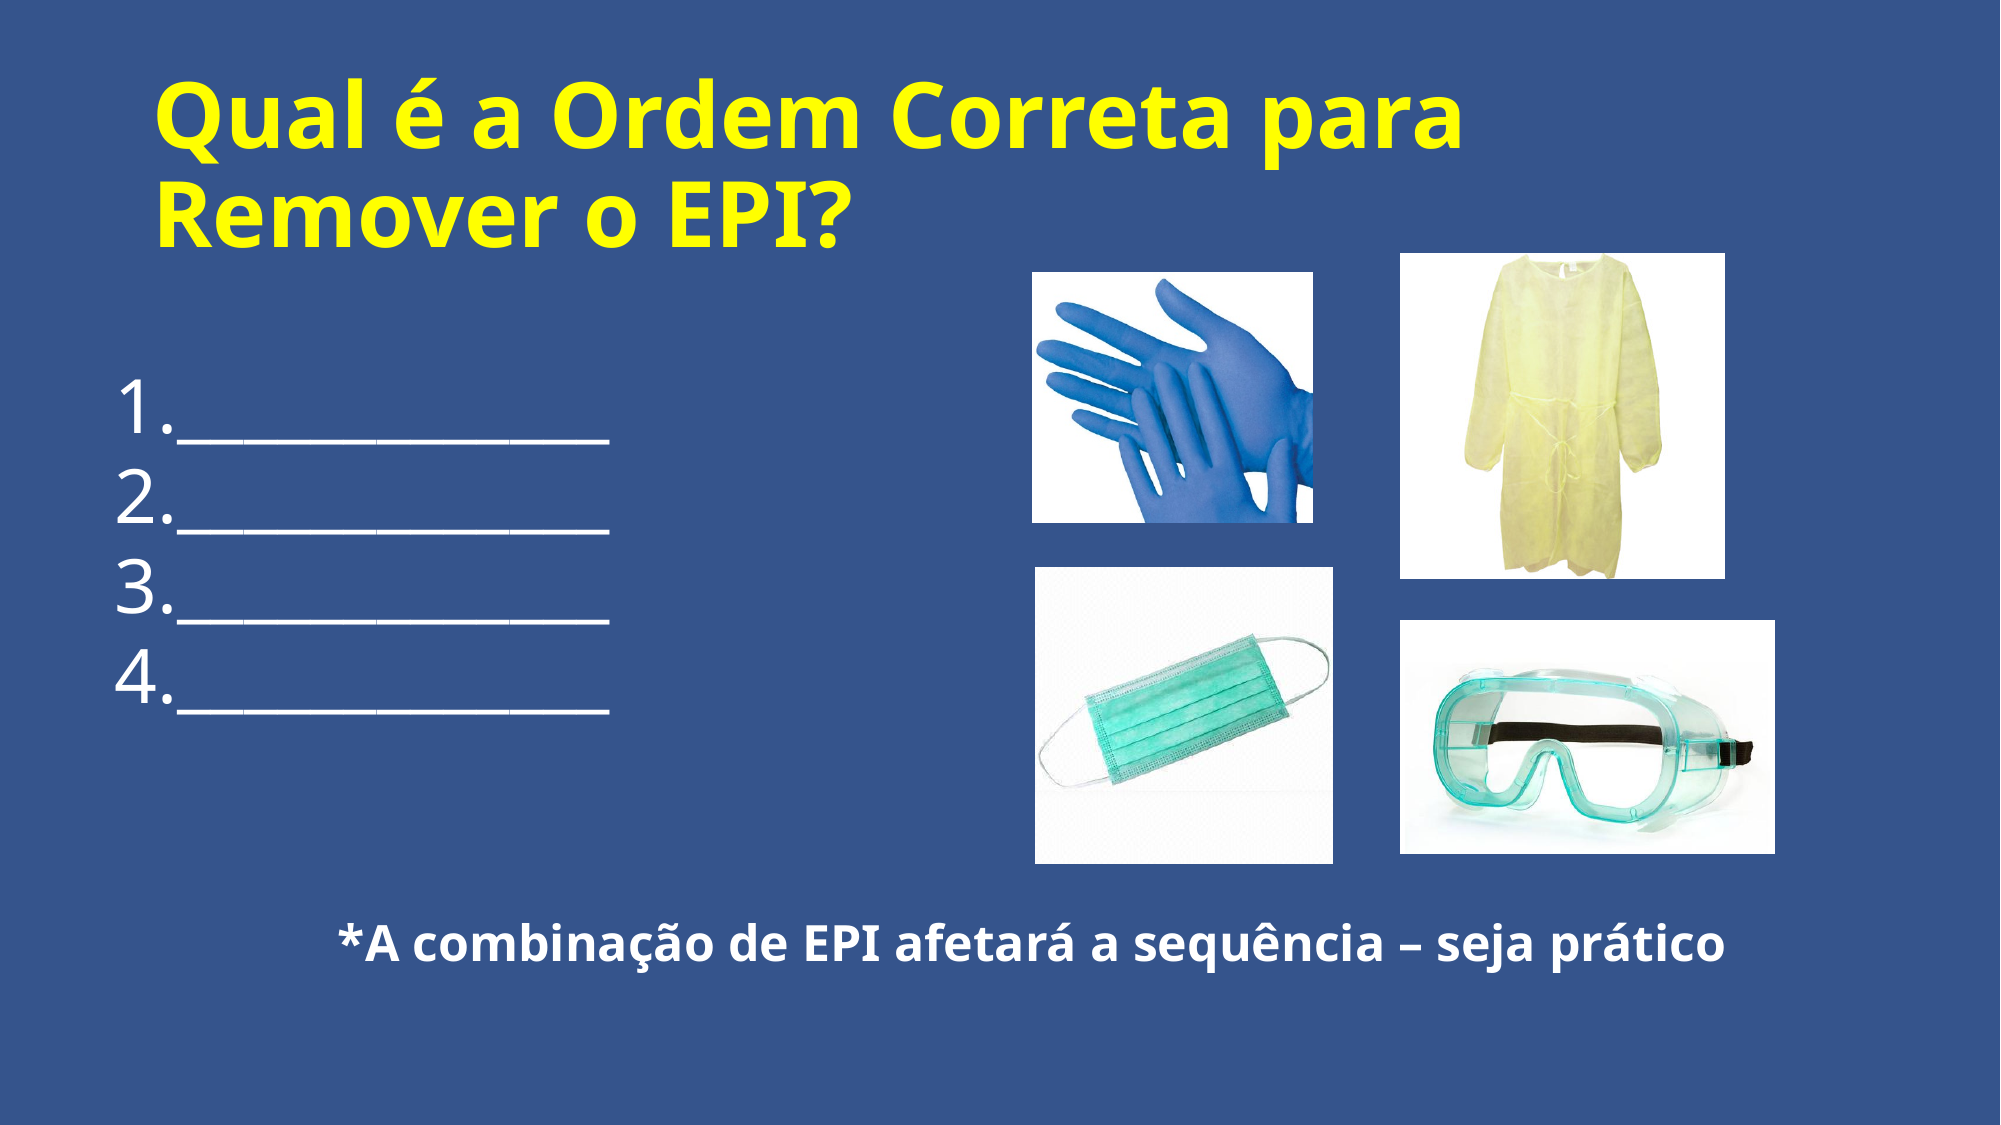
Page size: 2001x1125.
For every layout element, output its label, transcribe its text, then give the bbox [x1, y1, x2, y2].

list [1032, 272, 1313, 523]
picture [1399, 253, 1725, 579]
title Qual é a Ordem Correta para Remover o EPI? [137, 59, 1863, 278]
picture [1035, 567, 1333, 864]
text_box *A combinação de EPI afetará a sequência – seja prático [322, 918, 1742, 979]
picture [1399, 620, 1775, 854]
text_box _____________ _____________ _____________ _____________ [99, 351, 688, 817]
